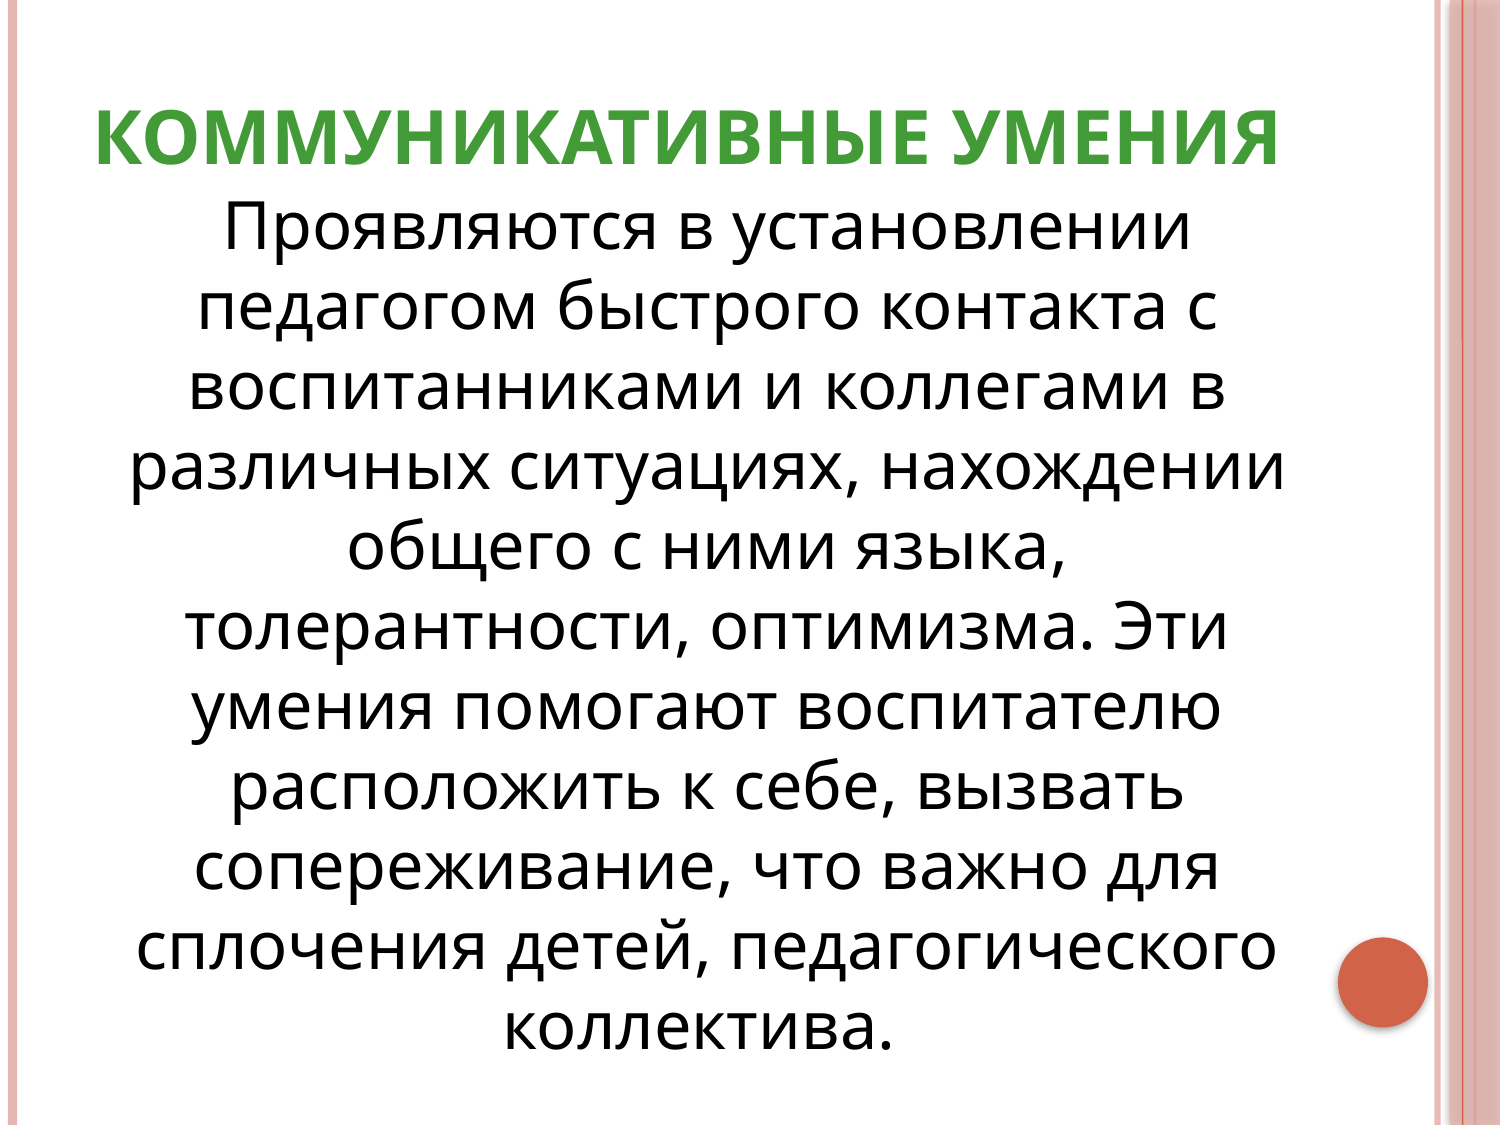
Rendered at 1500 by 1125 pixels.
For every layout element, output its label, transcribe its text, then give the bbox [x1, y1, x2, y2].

list Проявляются в установлении педагогом быстрого контакта с воспитанниками и коллегами в различных ситуациях, нахождении общего с ними языка, толерантности, оптимизма. Эти умения помогают воспитателю расположить к себе, вызвать сопереживание, что важно для сплочения детей, педагогического коллектива. [46, 175, 1325, 1062]
title Коммуникативные умения [75, 45, 1300, 175]
